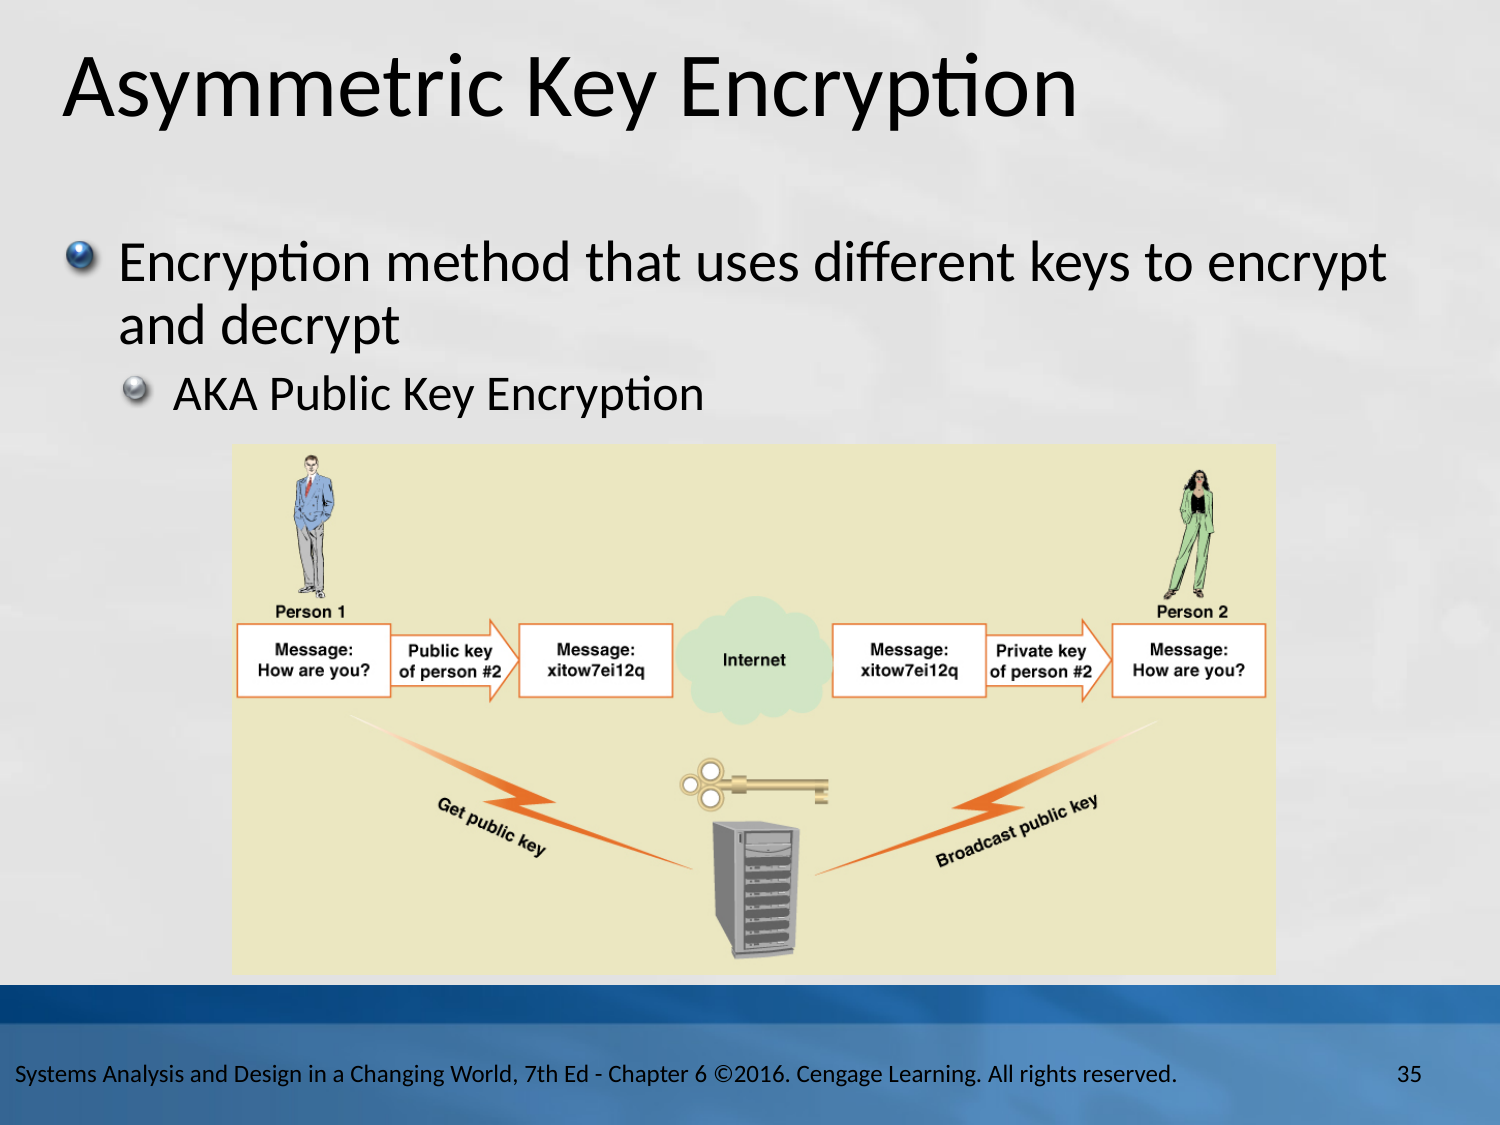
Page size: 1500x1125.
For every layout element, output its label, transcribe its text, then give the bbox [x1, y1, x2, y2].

footer Systems Analysis and Design in a Changing World, 7th Ed - Chapter 6 ©2016. Cengage Learning. All rights reserved. [0, 1042, 1225, 1103]
slide_number 35 [1299, 1042, 1438, 1103]
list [232, 444, 1277, 975]
list Encryption method that uses different keys to encrypt and decrypt A K A Public Key Encryption [62, 231, 1400, 426]
picture [0, 0, 1500, 1125]
title Asymmetric Key Encryption [62, 37, 1438, 138]
